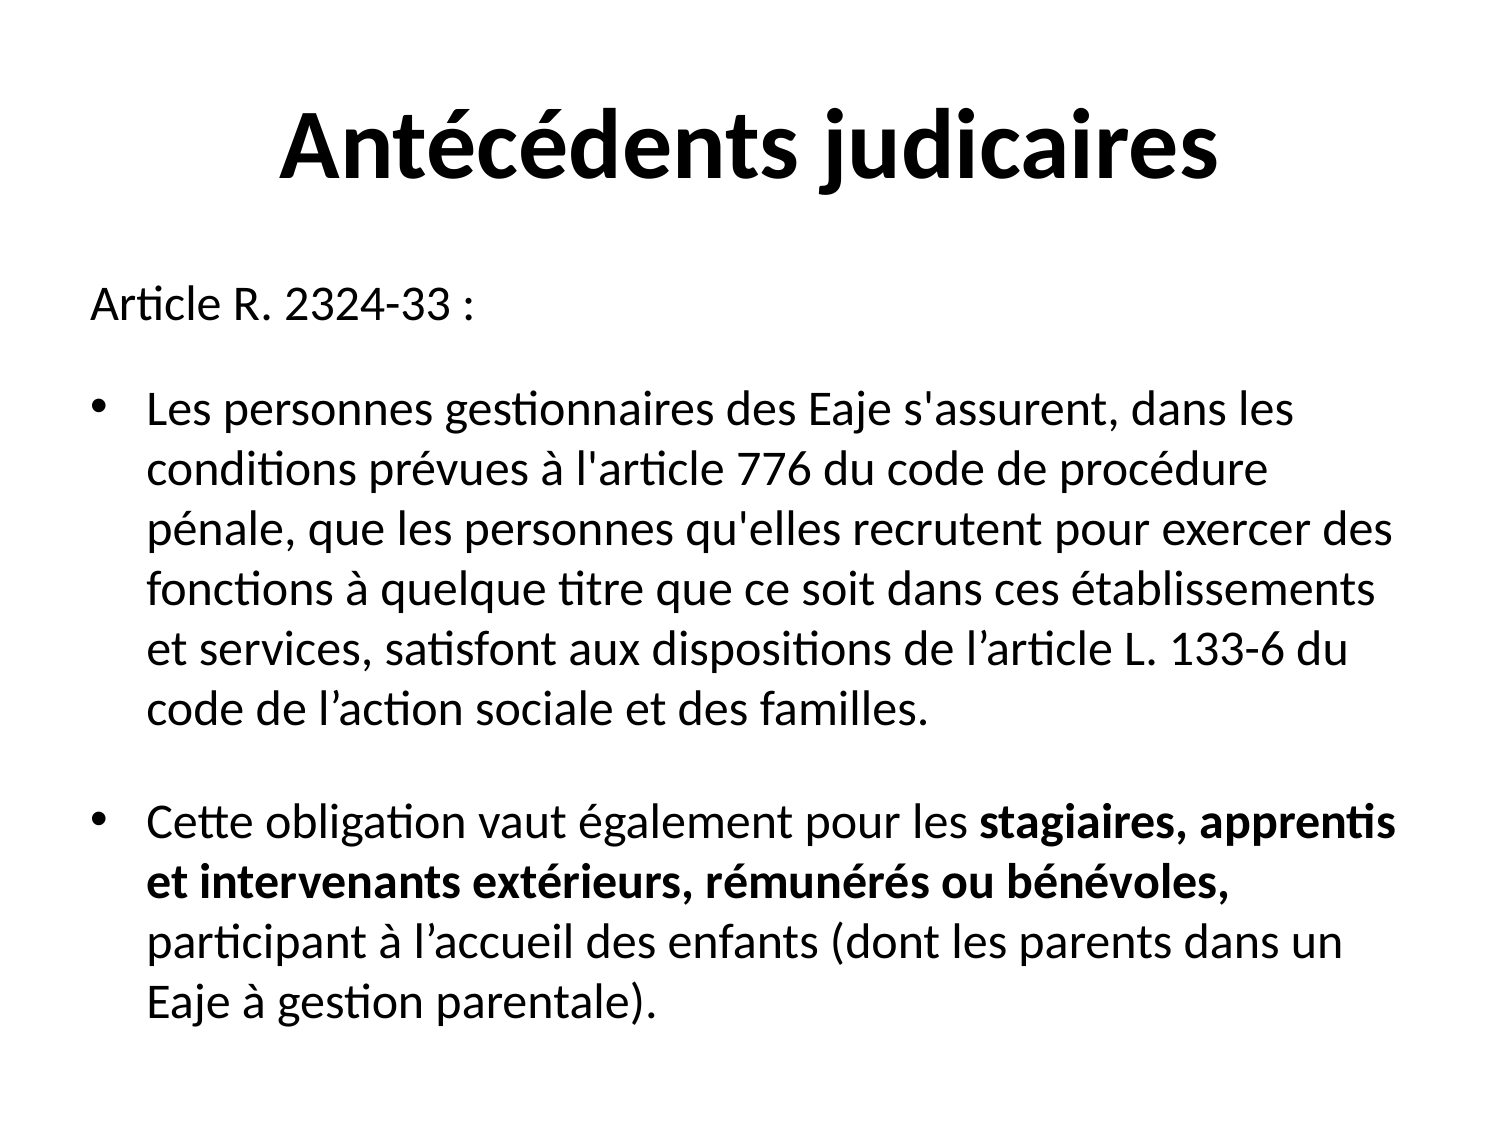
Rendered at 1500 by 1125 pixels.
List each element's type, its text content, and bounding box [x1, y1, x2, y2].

list Article R. 2324-33 : Les personnes gestionnaires des Eaje s'assurent, dans les conditions prévues à l'article 776 du code de procédure pénale, que les personnes qu'elles recrutent pour exercer des fonctions à quelque titre que ce soit dans ces établissements et services, satisfont aux dispositions de l’article L. 133-6 du code de l’action sociale et des familles. Cette obligation vaut également pour les stagiaires, apprentis et intervenants extérieurs, rémunérés ou bénévoles, participant à l’accueil des enfants (dont les parents dans un Eaje à gestion parentale). [75, 262, 1425, 1005]
title Antécédents judicaires [75, 45, 1425, 233]
